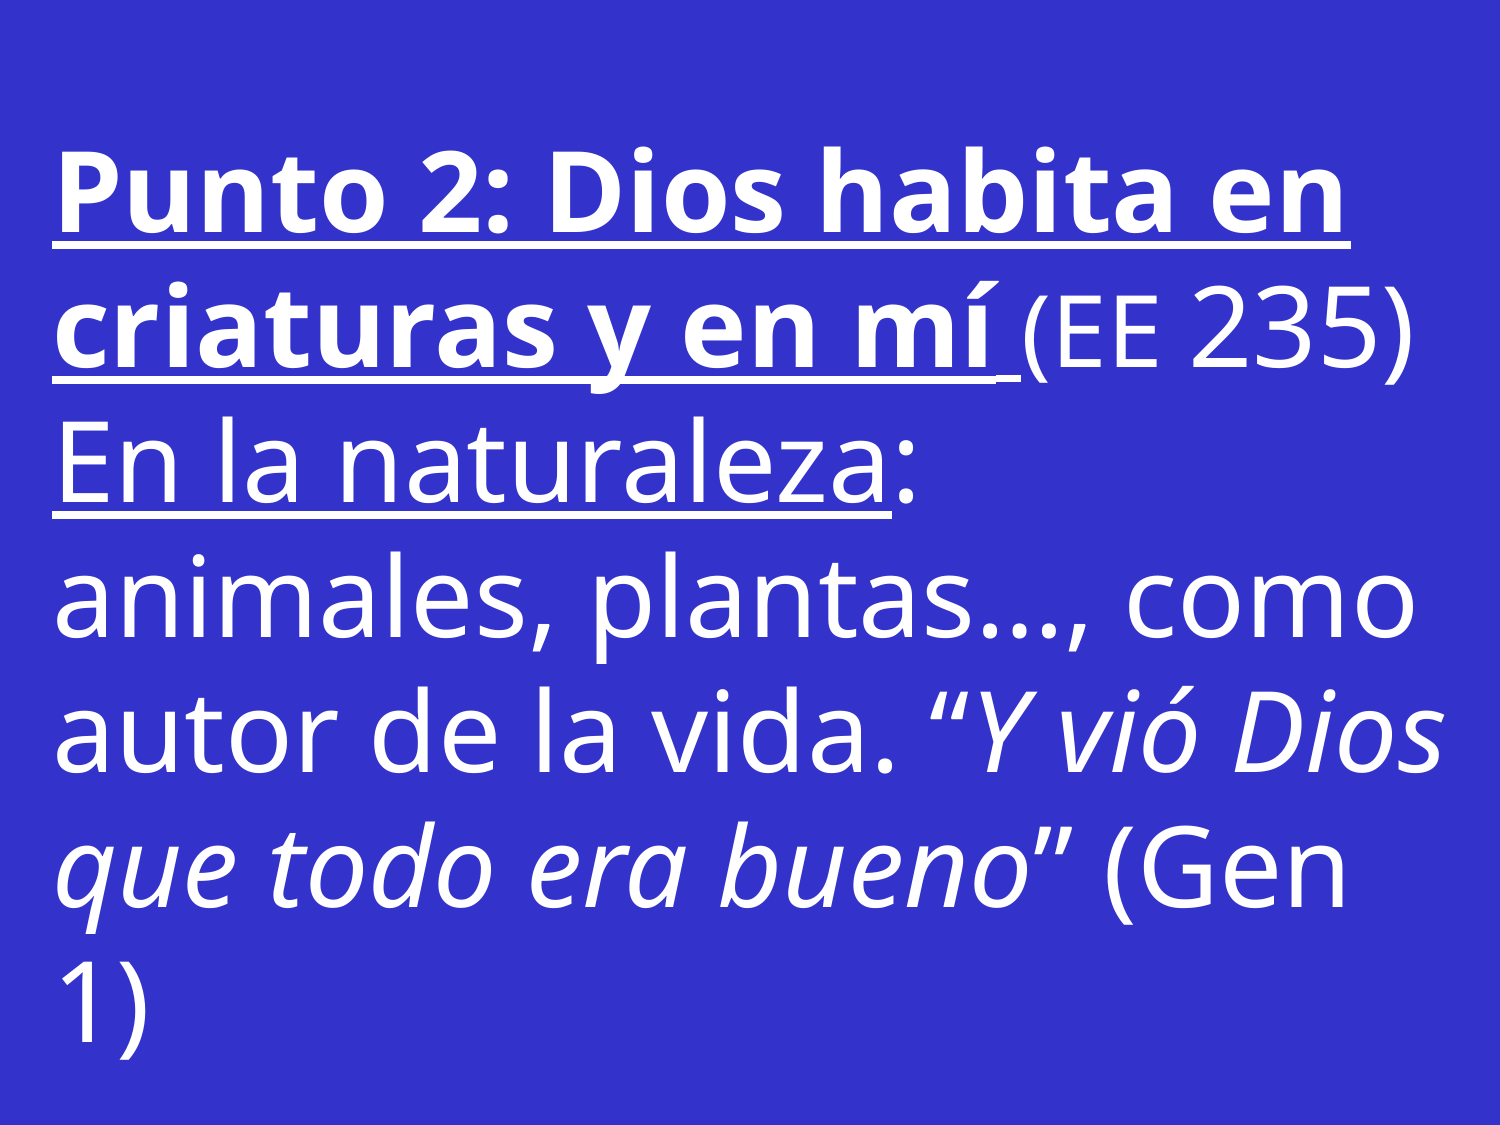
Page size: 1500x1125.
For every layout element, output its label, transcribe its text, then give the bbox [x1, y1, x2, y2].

text_box Punto 2: Dios habita en criaturas y en mí (EE 235) En la naturaleza: animales, plantas…, como autor de la vida. “Y vió Dios que todo era bueno” (Gen 1) [37, 112, 1465, 1073]
